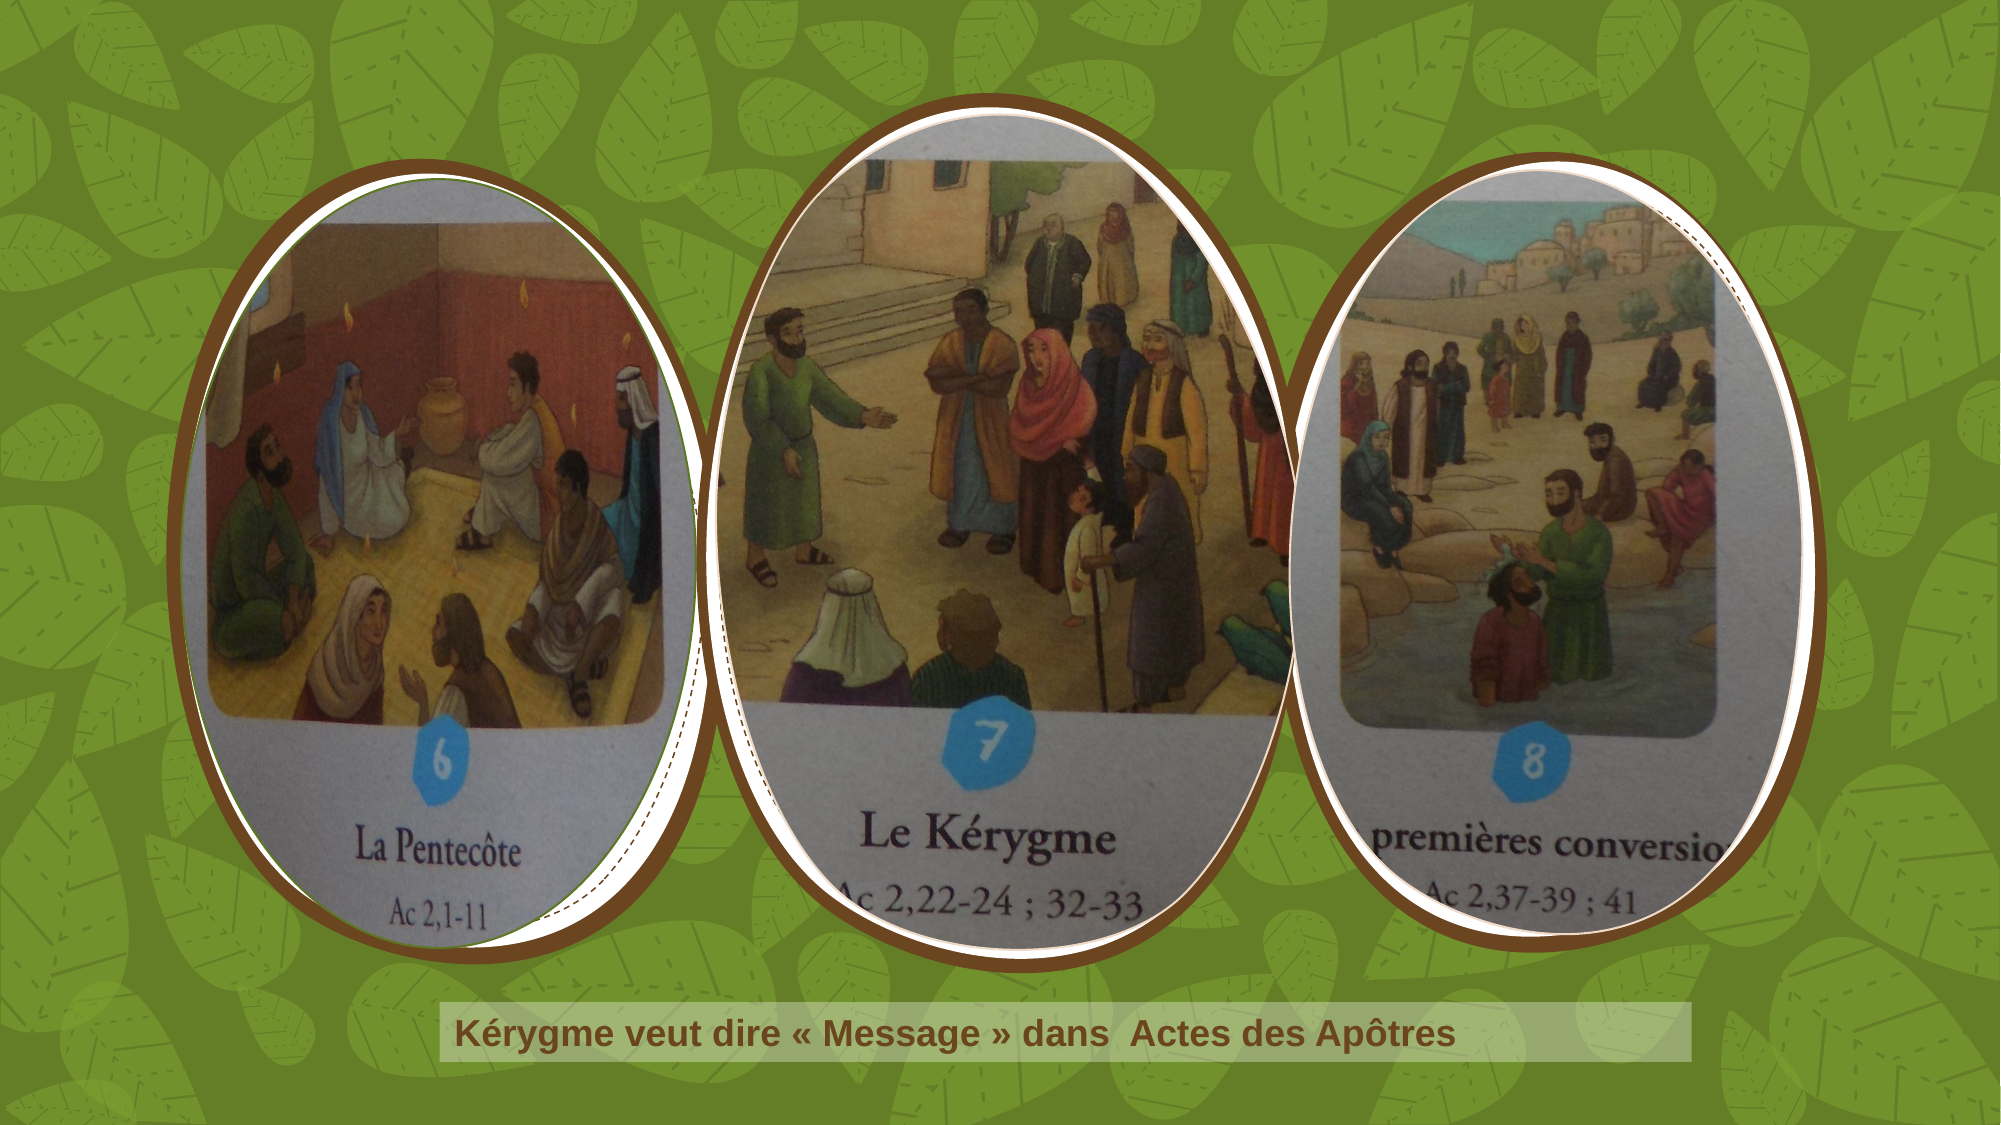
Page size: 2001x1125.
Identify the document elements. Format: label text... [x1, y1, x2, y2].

text_box [180, 178, 697, 949]
text_box Kérygme veut dire « Message » dans Actes des Apôtres [439, 1002, 1692, 1062]
picture [715, 114, 1803, 950]
